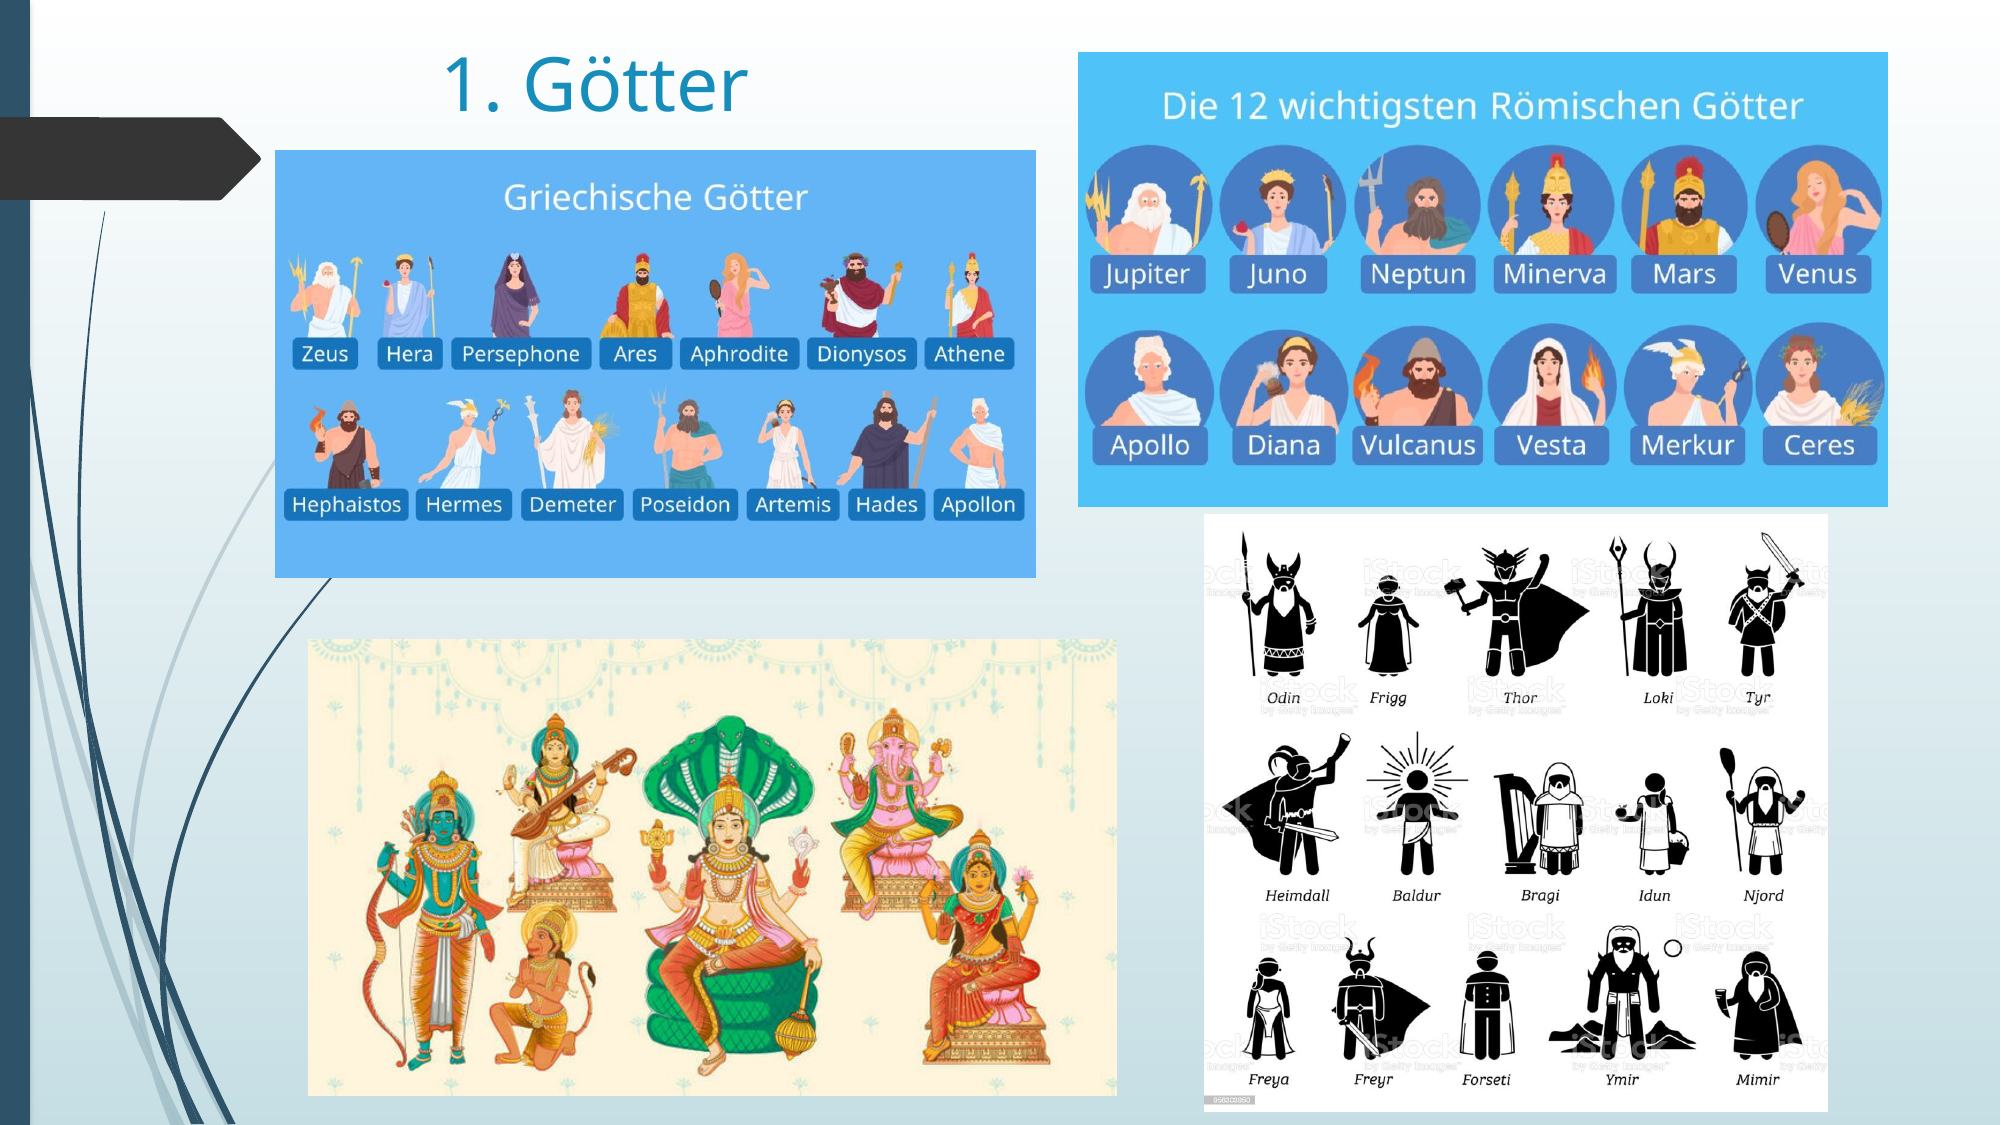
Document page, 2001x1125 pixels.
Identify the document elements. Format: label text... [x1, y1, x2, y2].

picture [1078, 51, 1888, 507]
picture [1204, 514, 1828, 1112]
title 1. Götter [425, 29, 1888, 142]
picture [274, 150, 1036, 579]
picture [308, 639, 1117, 1097]
